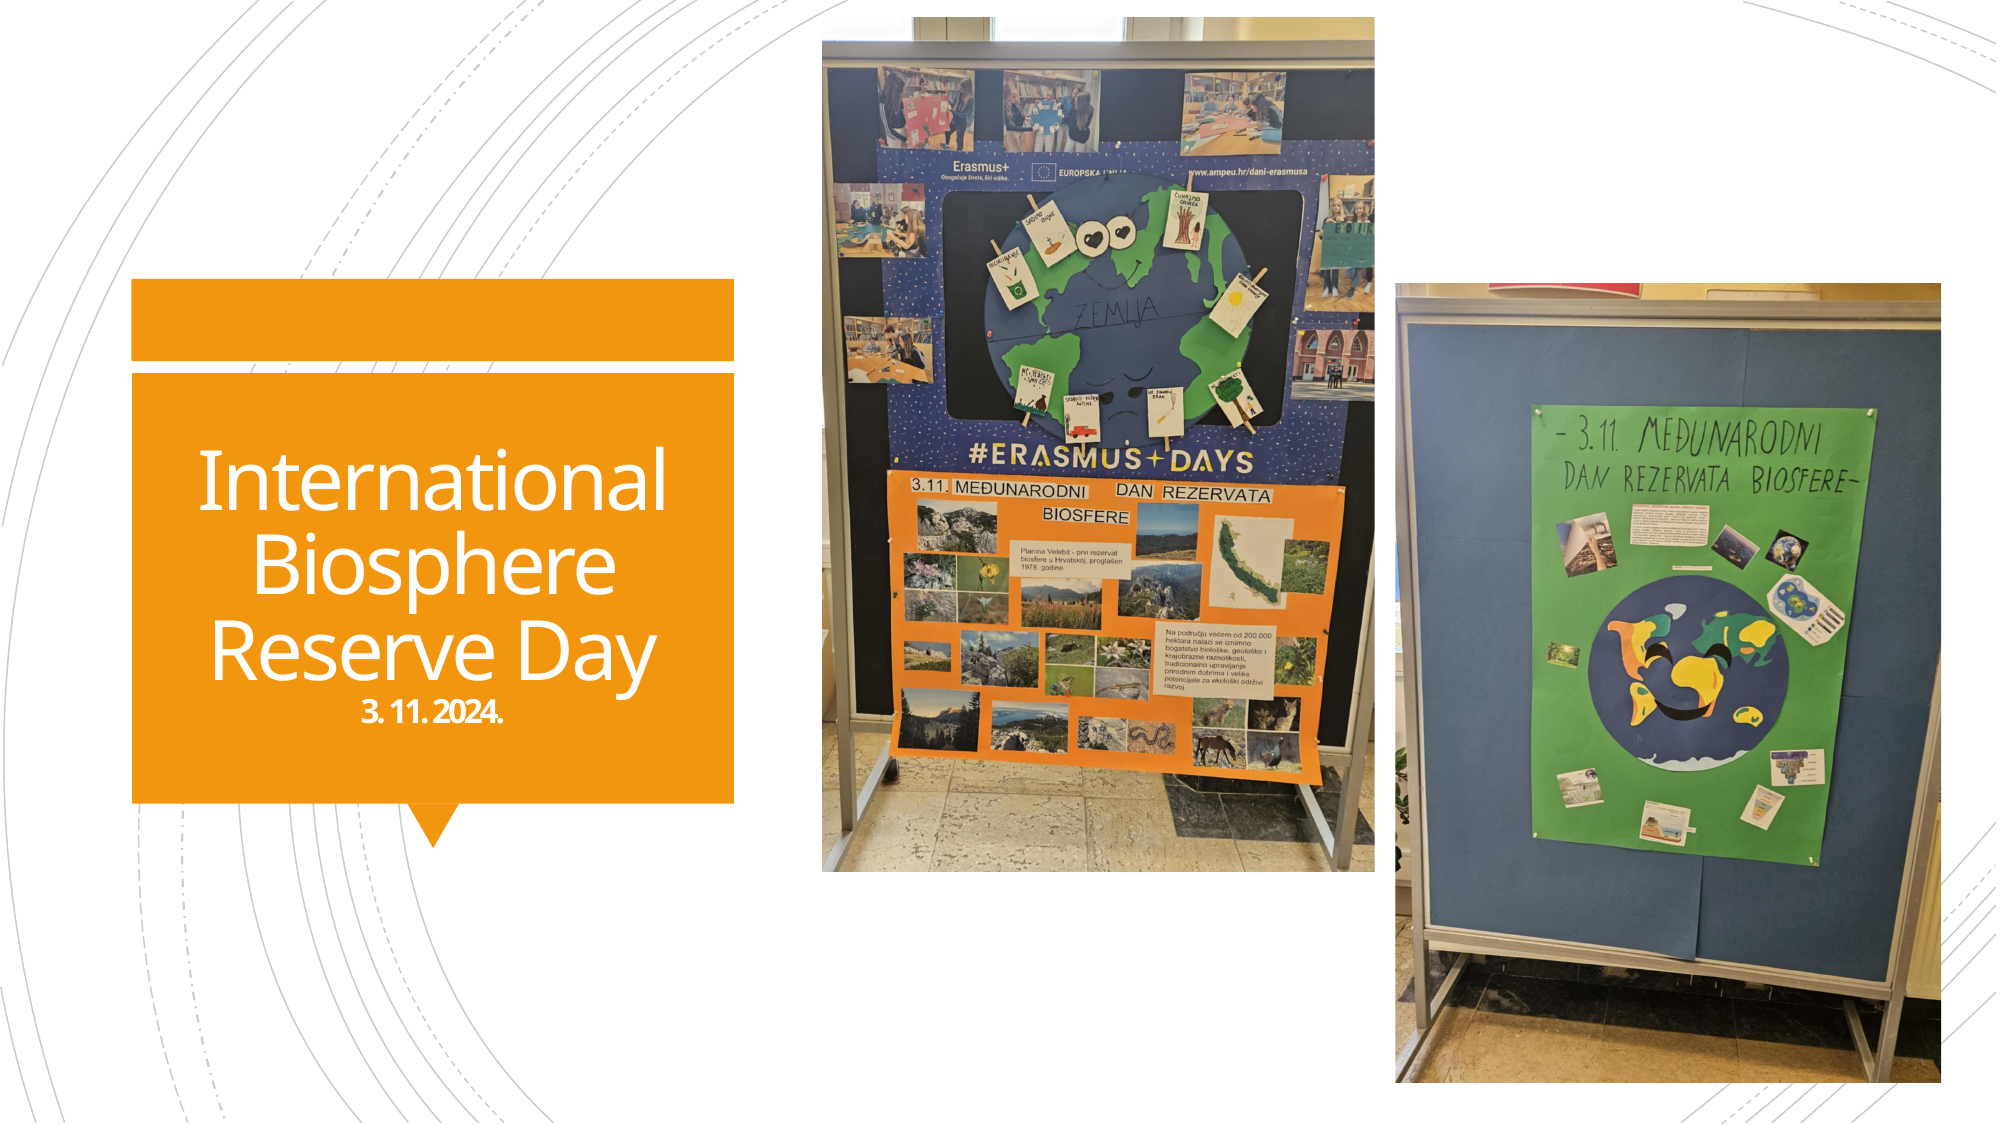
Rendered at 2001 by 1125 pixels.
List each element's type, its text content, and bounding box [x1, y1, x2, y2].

title International Biosphere Reserve Day 3. 11. 2024. [145, 383, 721, 789]
picture [1395, 283, 1942, 1083]
picture [821, 17, 1375, 872]
